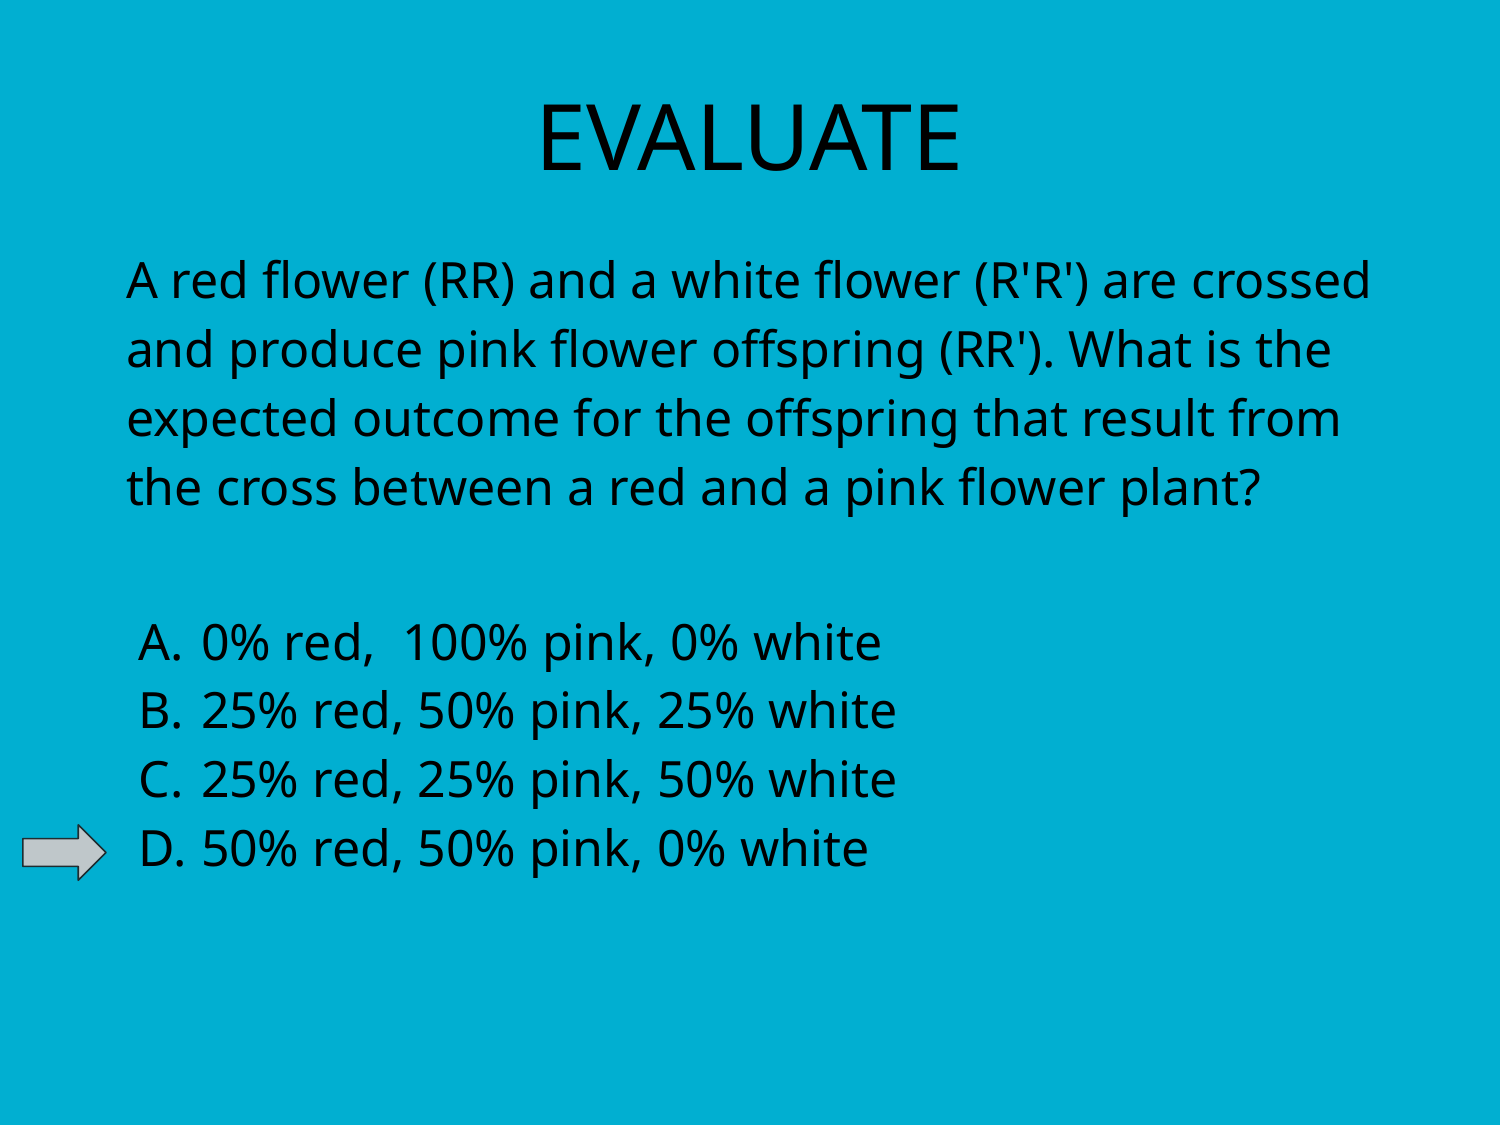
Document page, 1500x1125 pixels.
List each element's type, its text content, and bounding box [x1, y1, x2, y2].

title EVALUATE [75, 62, 1425, 205]
text_box [22, 824, 107, 881]
list A red flower (RR) and a white flower (R'R') are crossed and produce pink flower offspring (RR'). What is the expected outcome for the offspring that result from the cross between a red and a pink flower plant? 0% red, 100% pink, 0% white 25% red, 50% pink, 25% white 25% red, 25% pink, 50% white 50% red, 50% pink, 0% white [110, 224, 1425, 1000]
